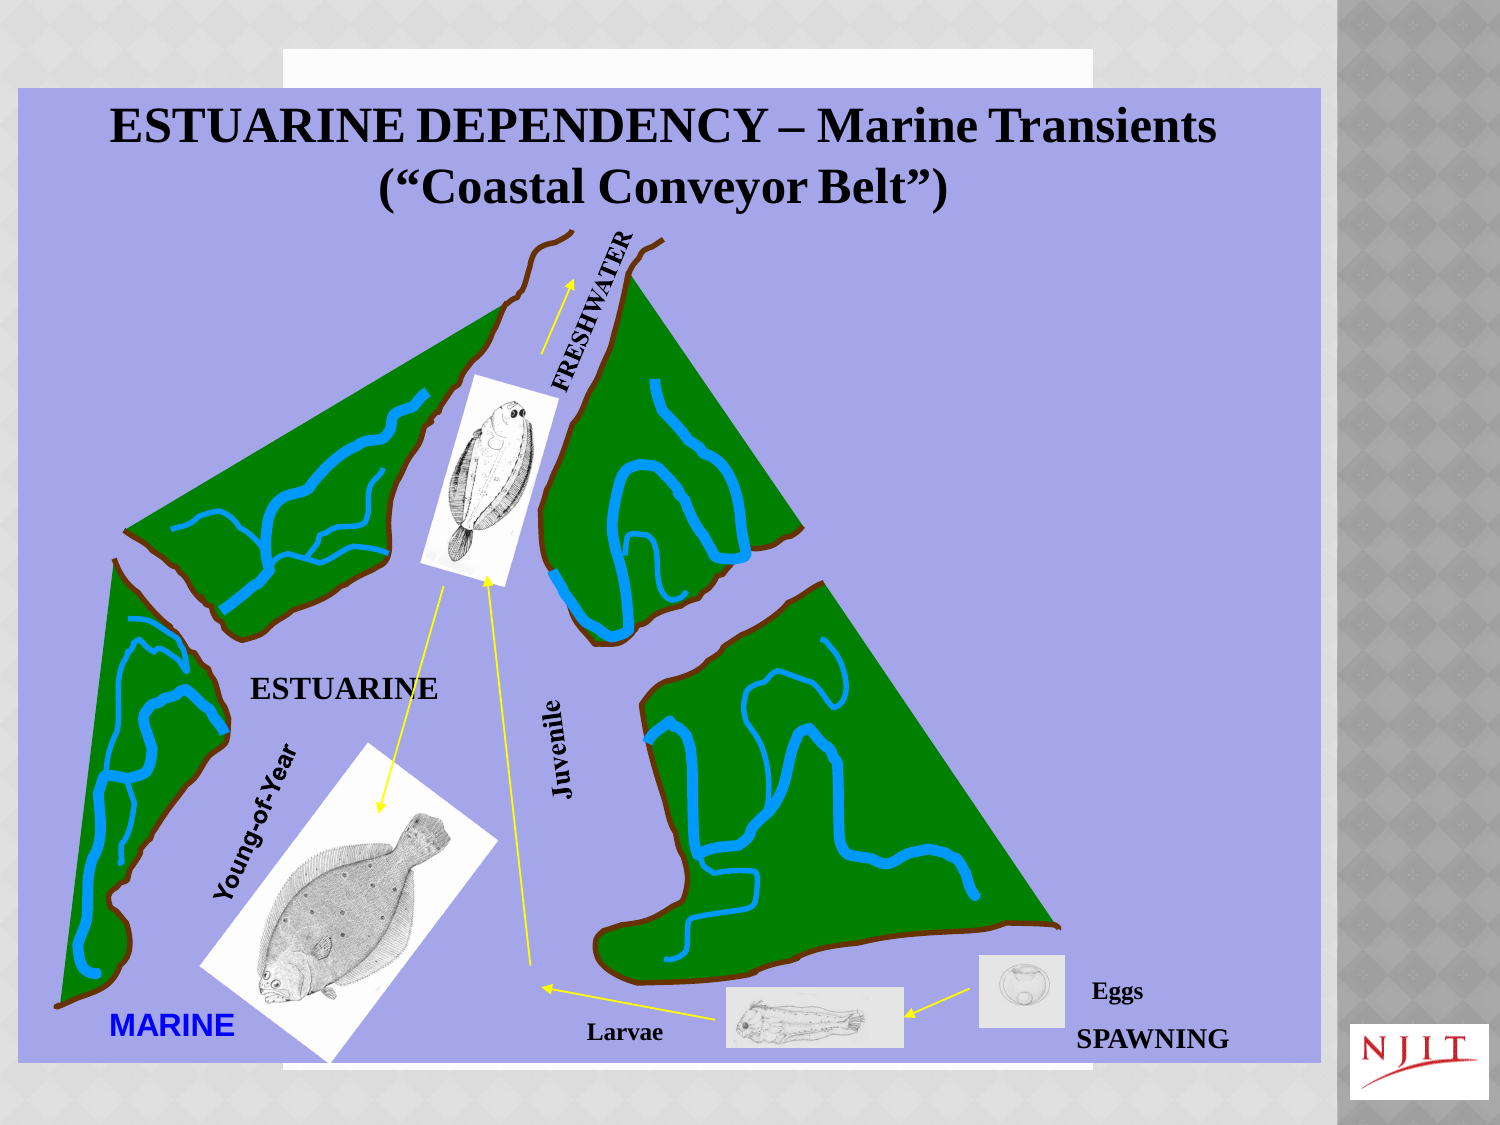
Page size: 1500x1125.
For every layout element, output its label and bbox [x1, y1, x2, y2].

text_box [262, 49, 1094, 86]
text_box [17, 87, 1322, 1063]
picture [1349, 1024, 1490, 1101]
